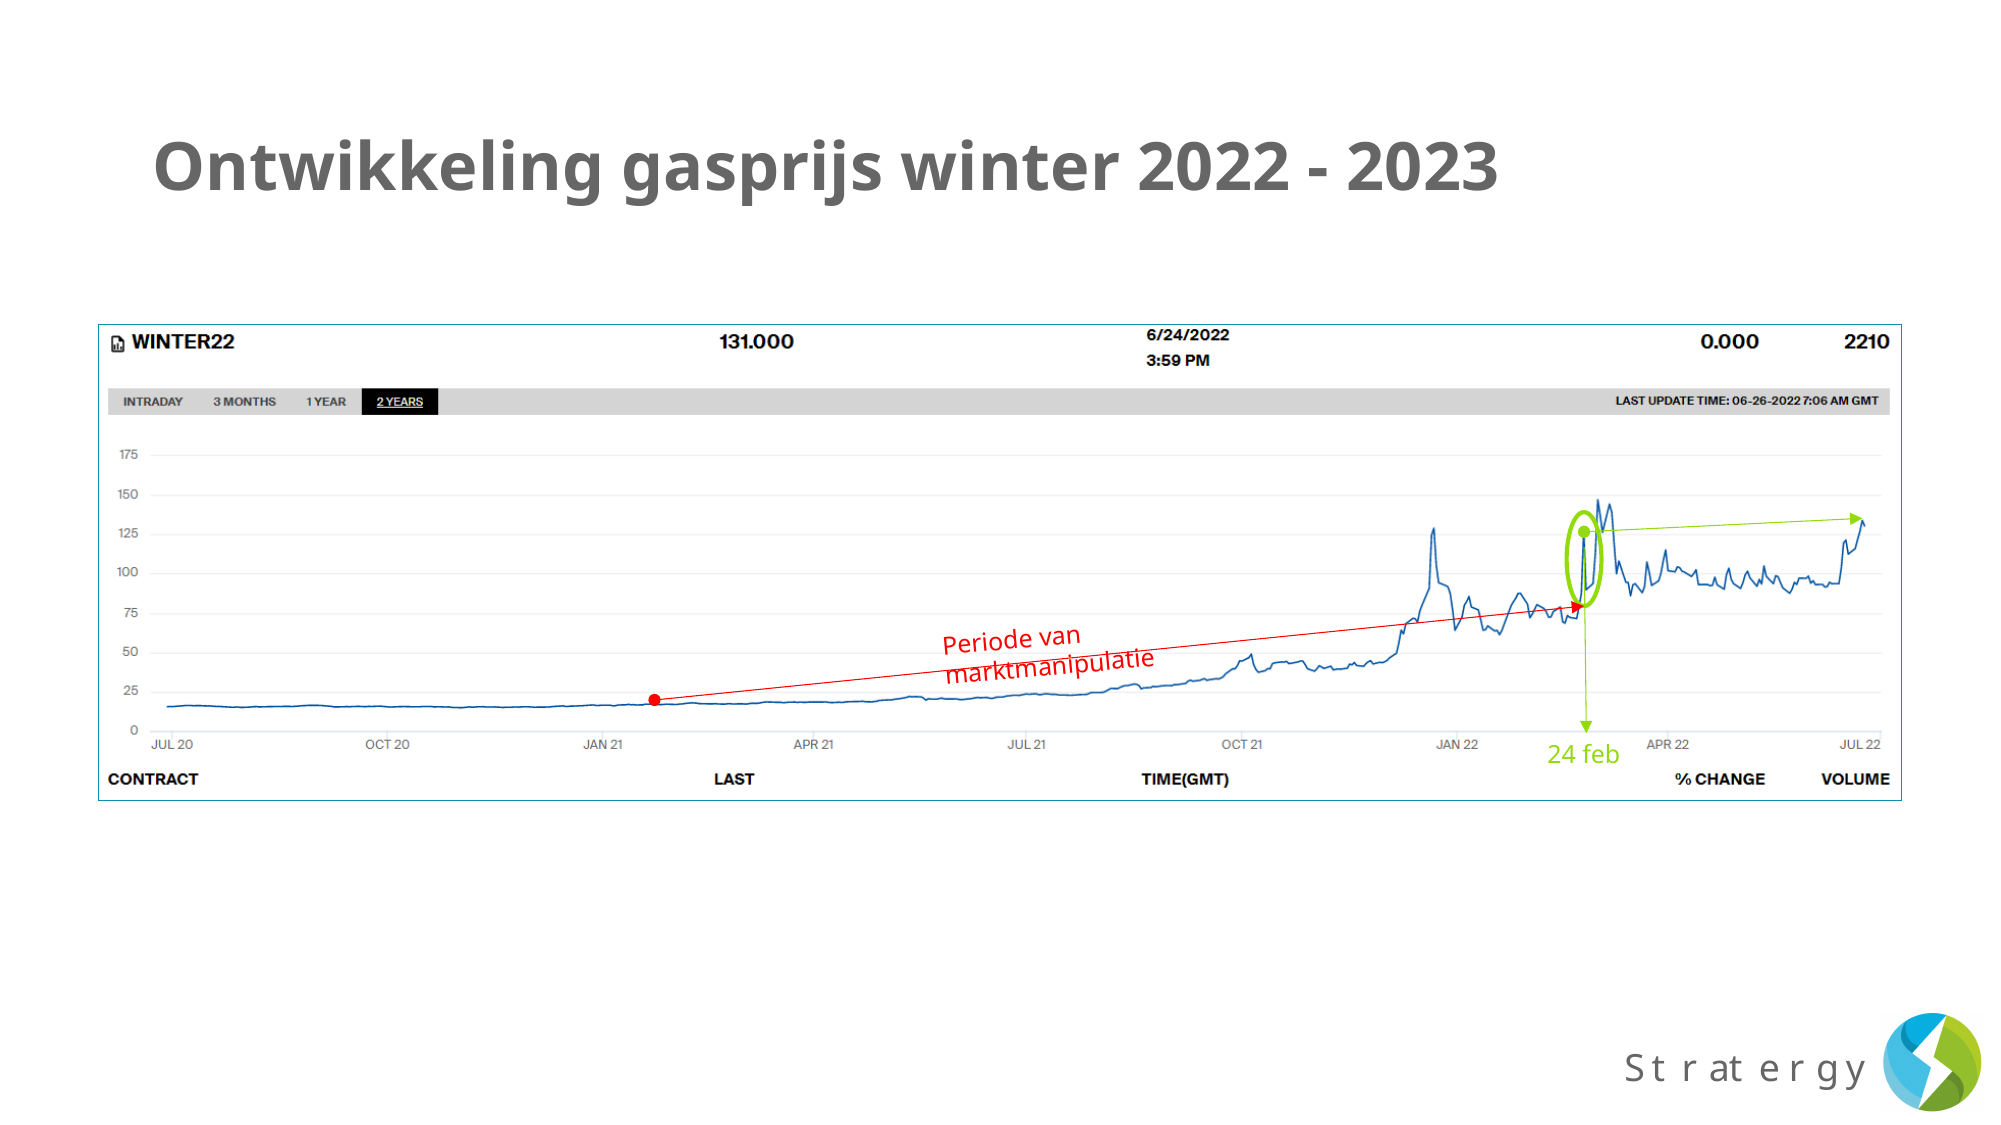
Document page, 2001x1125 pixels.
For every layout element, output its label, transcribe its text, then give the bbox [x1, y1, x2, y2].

picture [1881, 1013, 1985, 1113]
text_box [654, 606, 1585, 701]
picture [100, 326, 1900, 799]
title Ontwikkeling gasprijs winter 2022 - 2023 [137, 59, 1863, 278]
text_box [1584, 518, 1863, 532]
